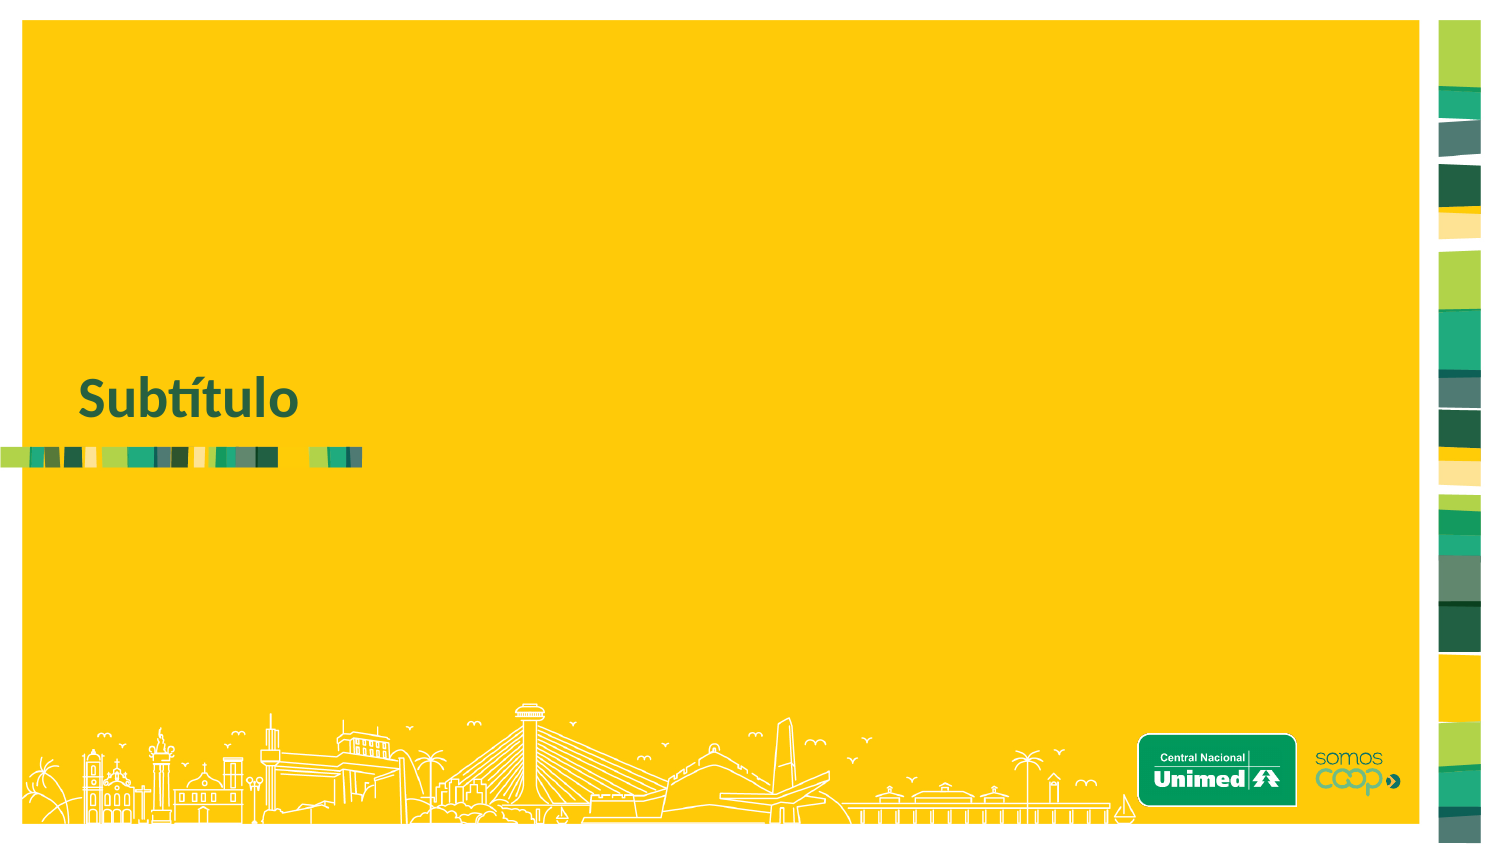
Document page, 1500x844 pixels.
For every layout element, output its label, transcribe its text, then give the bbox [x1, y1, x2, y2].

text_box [1297, 744, 1401, 797]
picture [0, 0, 1500, 844]
text_box Subtítulo [63, 351, 1090, 437]
